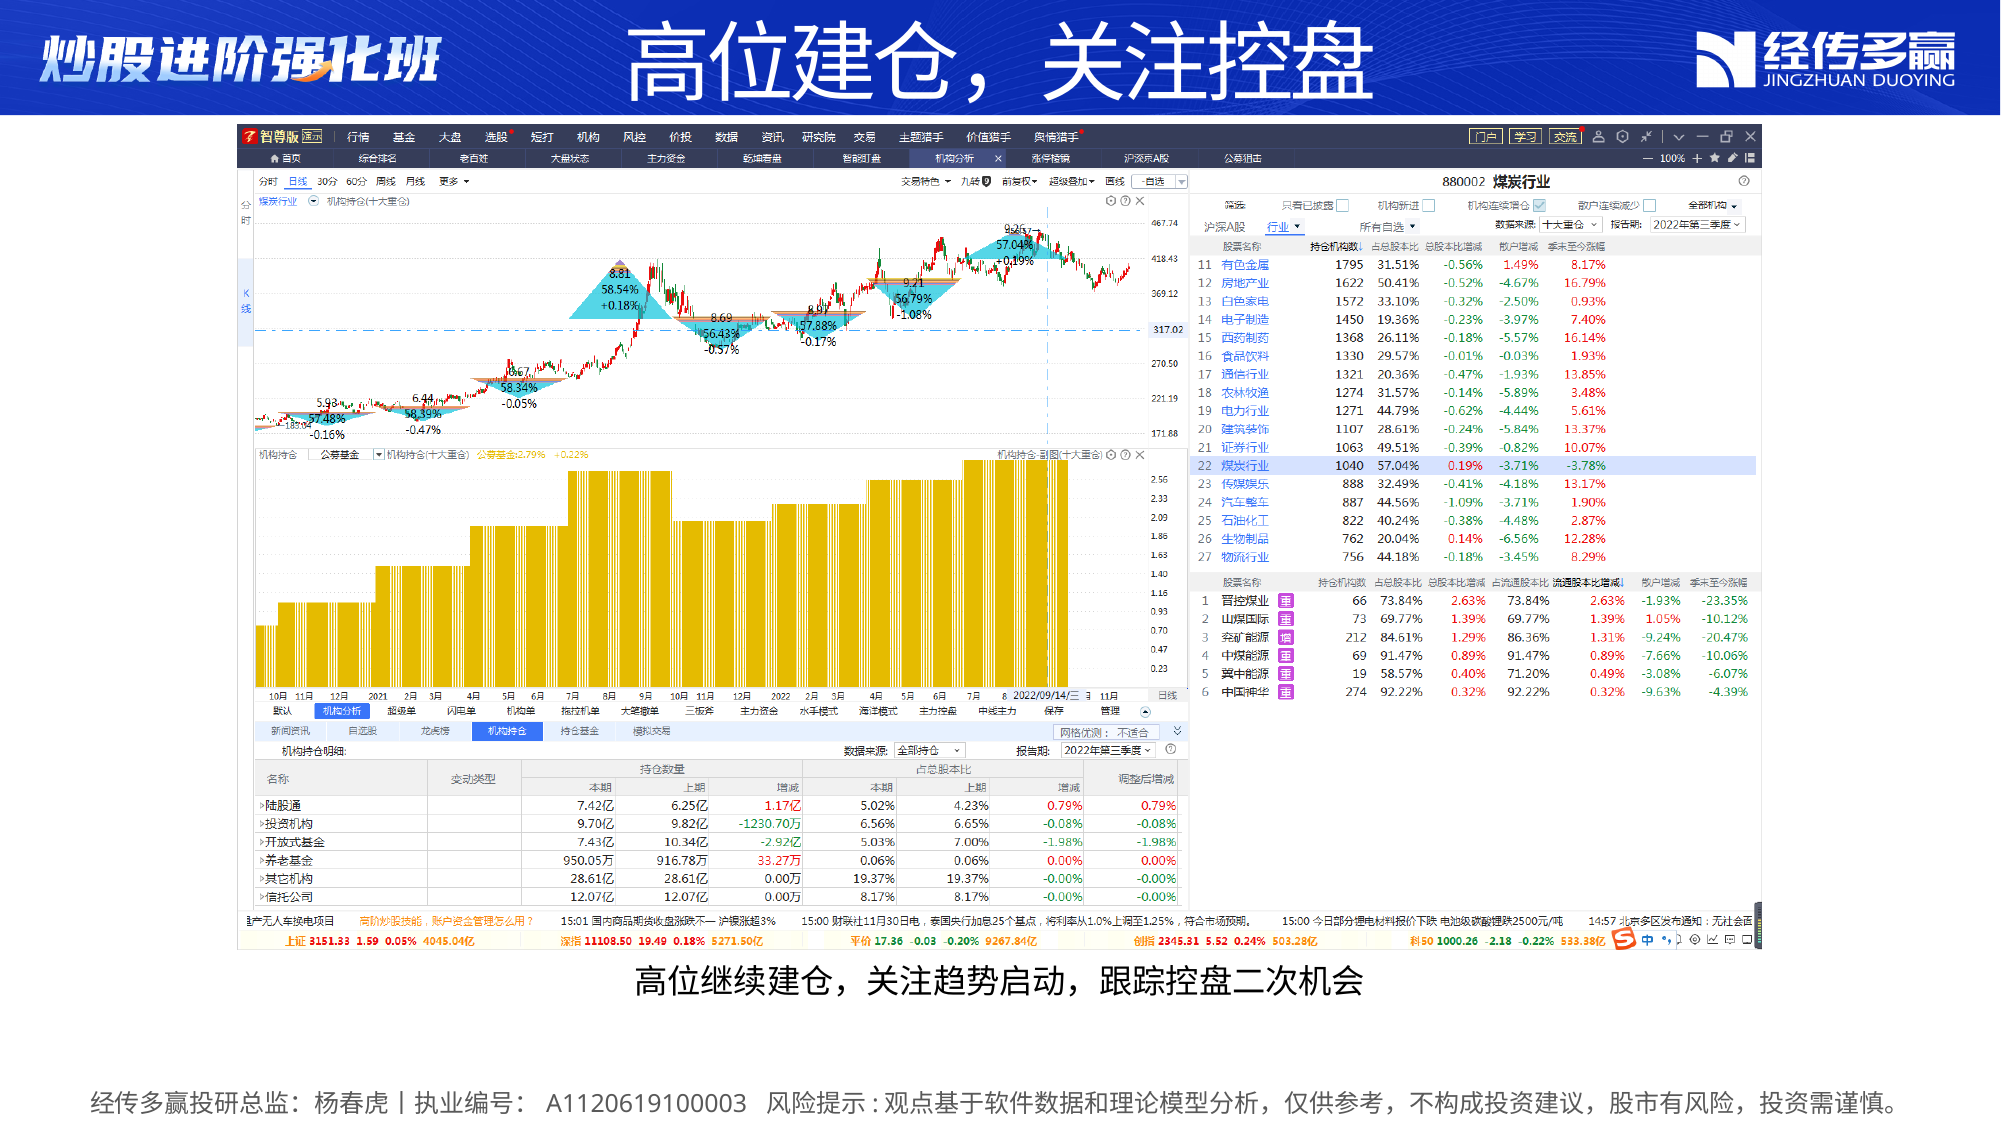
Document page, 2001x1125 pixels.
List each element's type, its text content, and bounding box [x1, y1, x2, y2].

picture [0, 0, 2001, 1125]
text_box 高位建仓，关注控盘 [0, 0, 2000, 120]
text_box 高位继续建仓，关注趋势启动，跟踪控盘二次机会 [481, 952, 1519, 1008]
